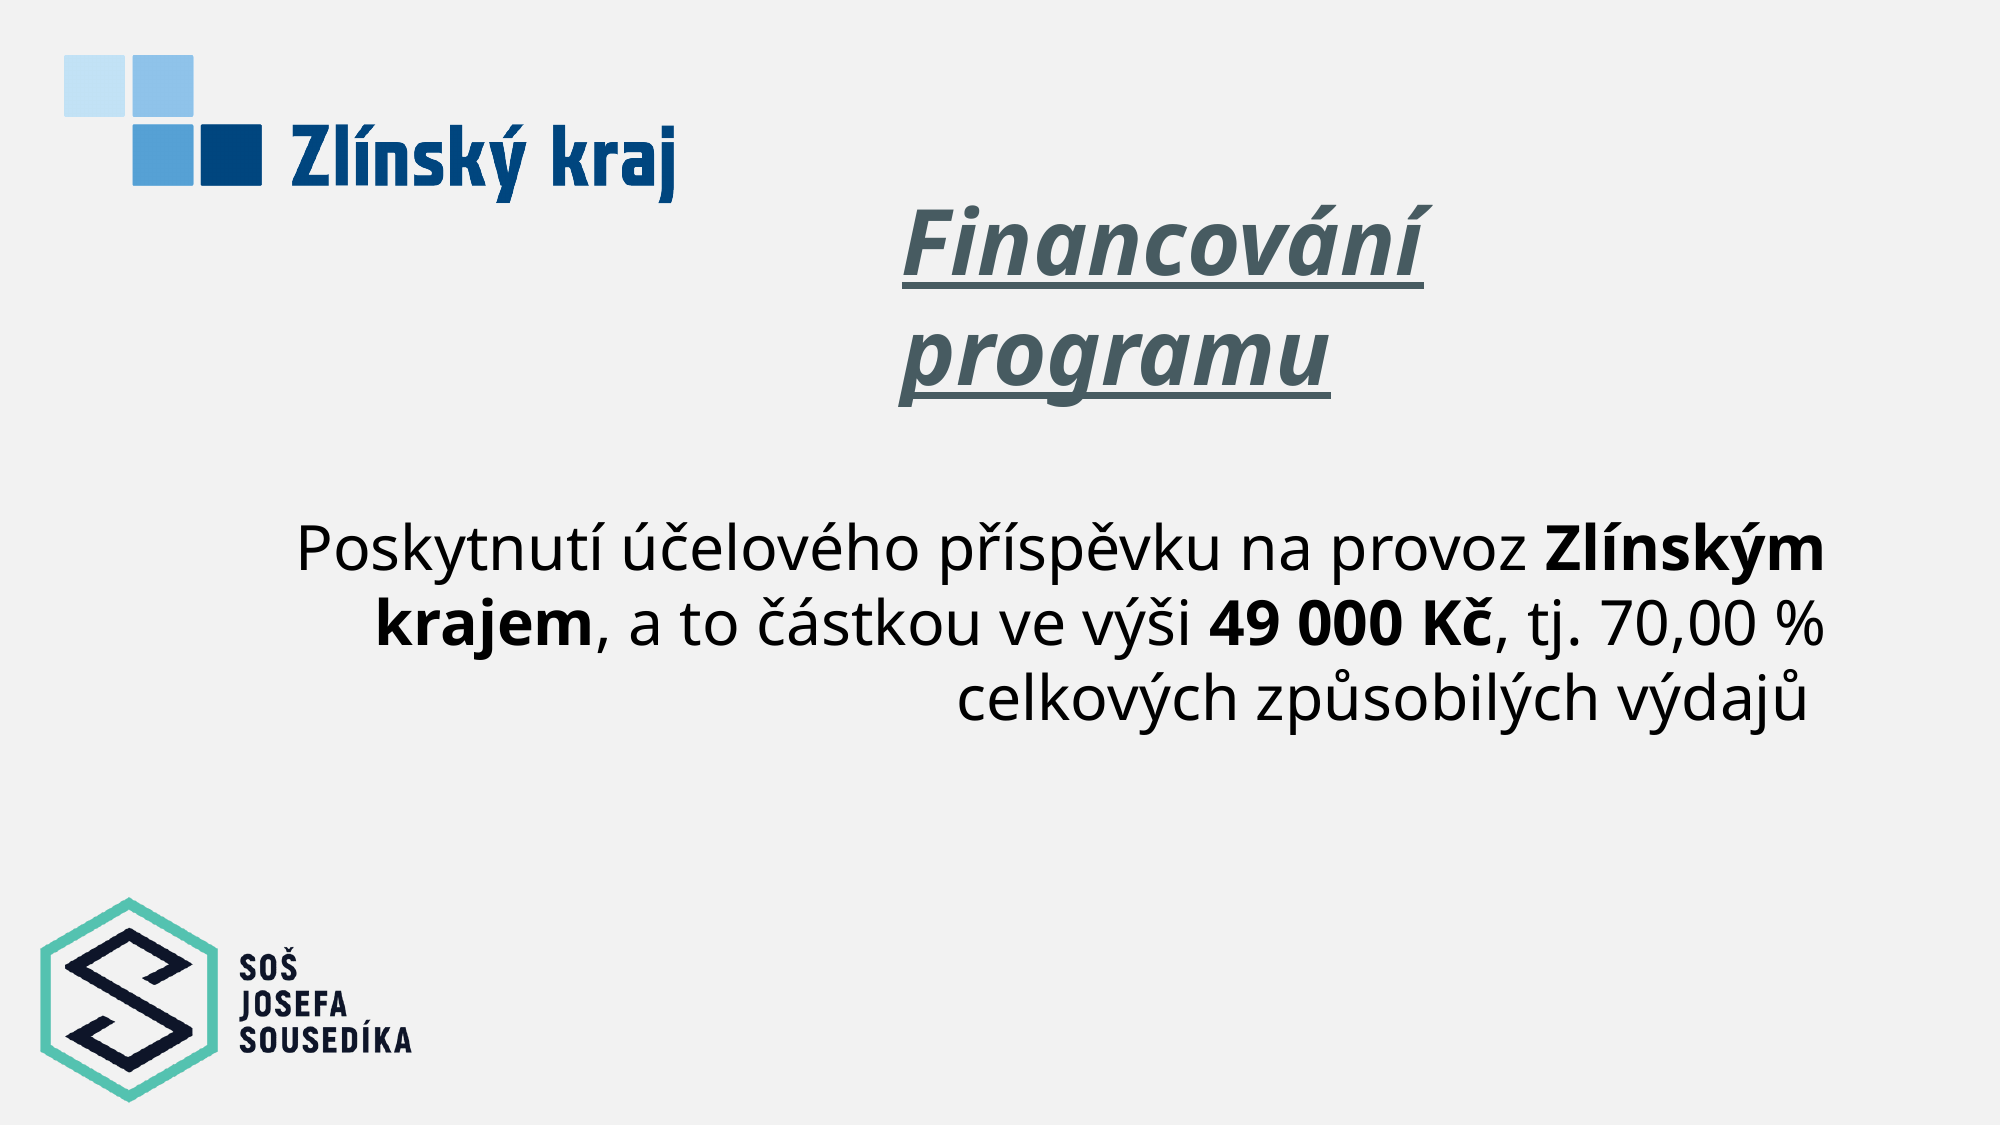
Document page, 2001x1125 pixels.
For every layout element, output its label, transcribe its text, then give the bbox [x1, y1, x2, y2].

picture [0, 0, 718, 240]
picture [38, 897, 413, 1105]
text_box Financování programu [887, 176, 1861, 412]
text_box Poskytnutí účelového příspěvku na provoz Zlínským krajem, a to částkou ve výši 49 000 Kč, tj. 70,00 % celkových způsobilých výdajů [208, 500, 1842, 741]
